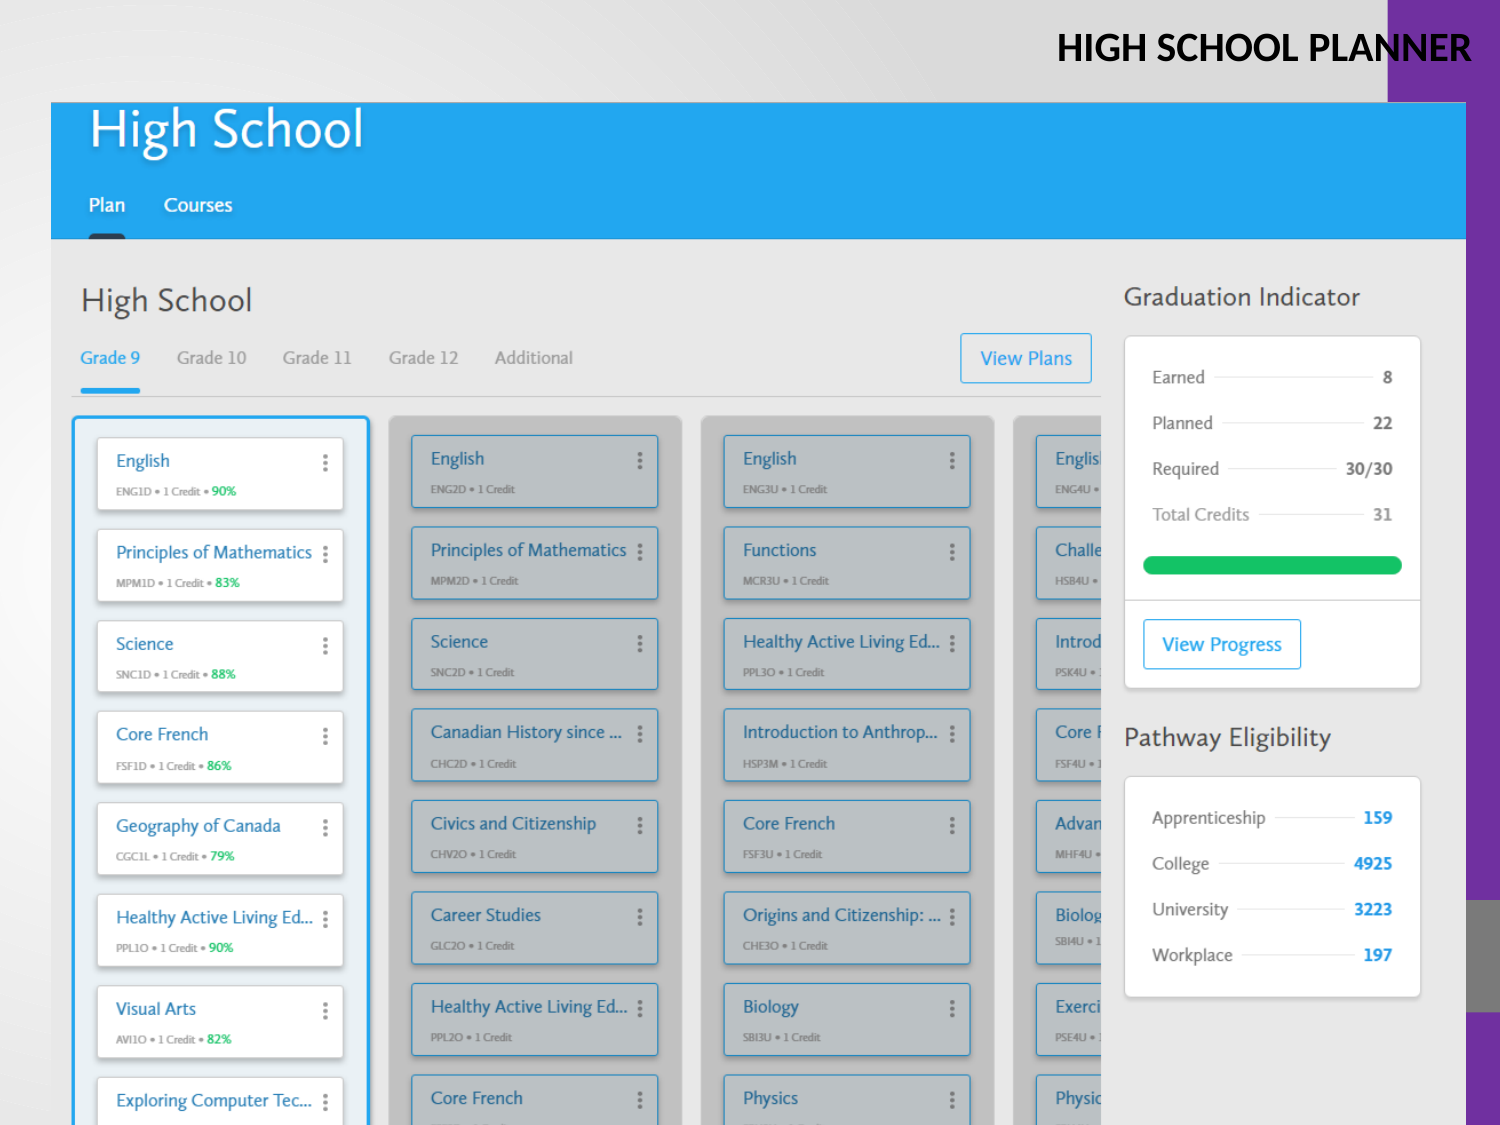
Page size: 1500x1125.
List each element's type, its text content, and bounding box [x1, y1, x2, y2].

text_box HIGH SCHOOL PLANNER [852, 8, 1492, 81]
picture [50, 101, 1466, 1125]
